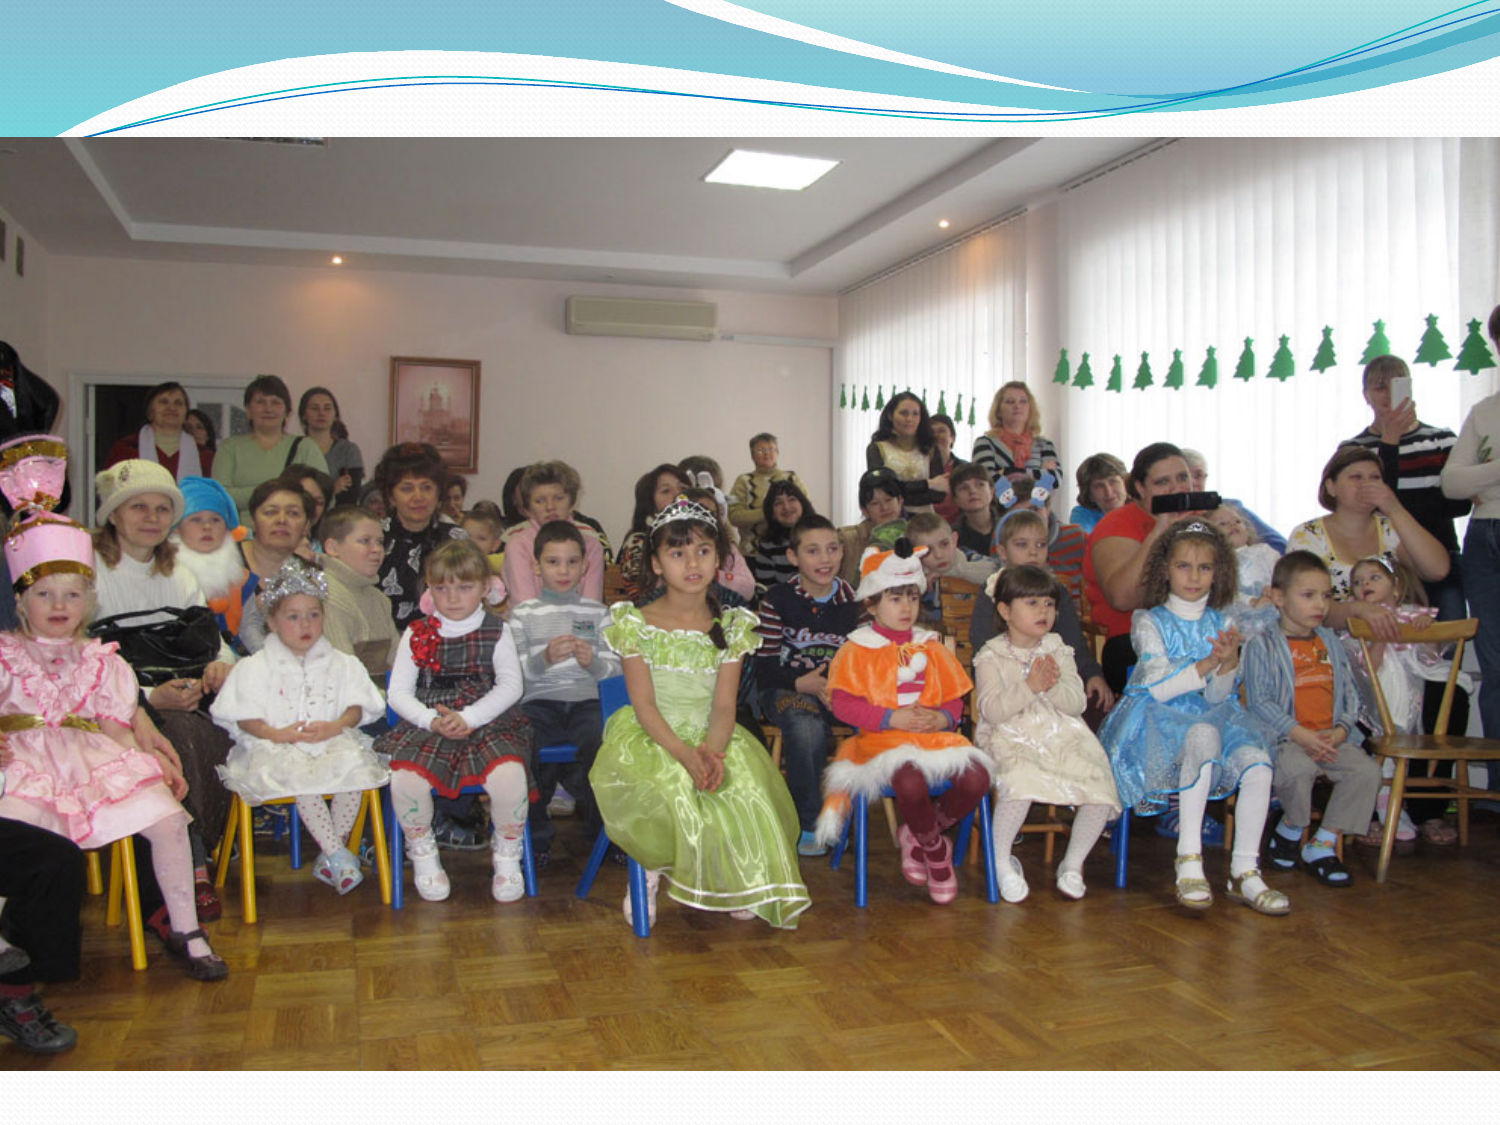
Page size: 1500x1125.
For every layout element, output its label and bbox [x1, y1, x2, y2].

picture [0, 136, 1500, 1071]
